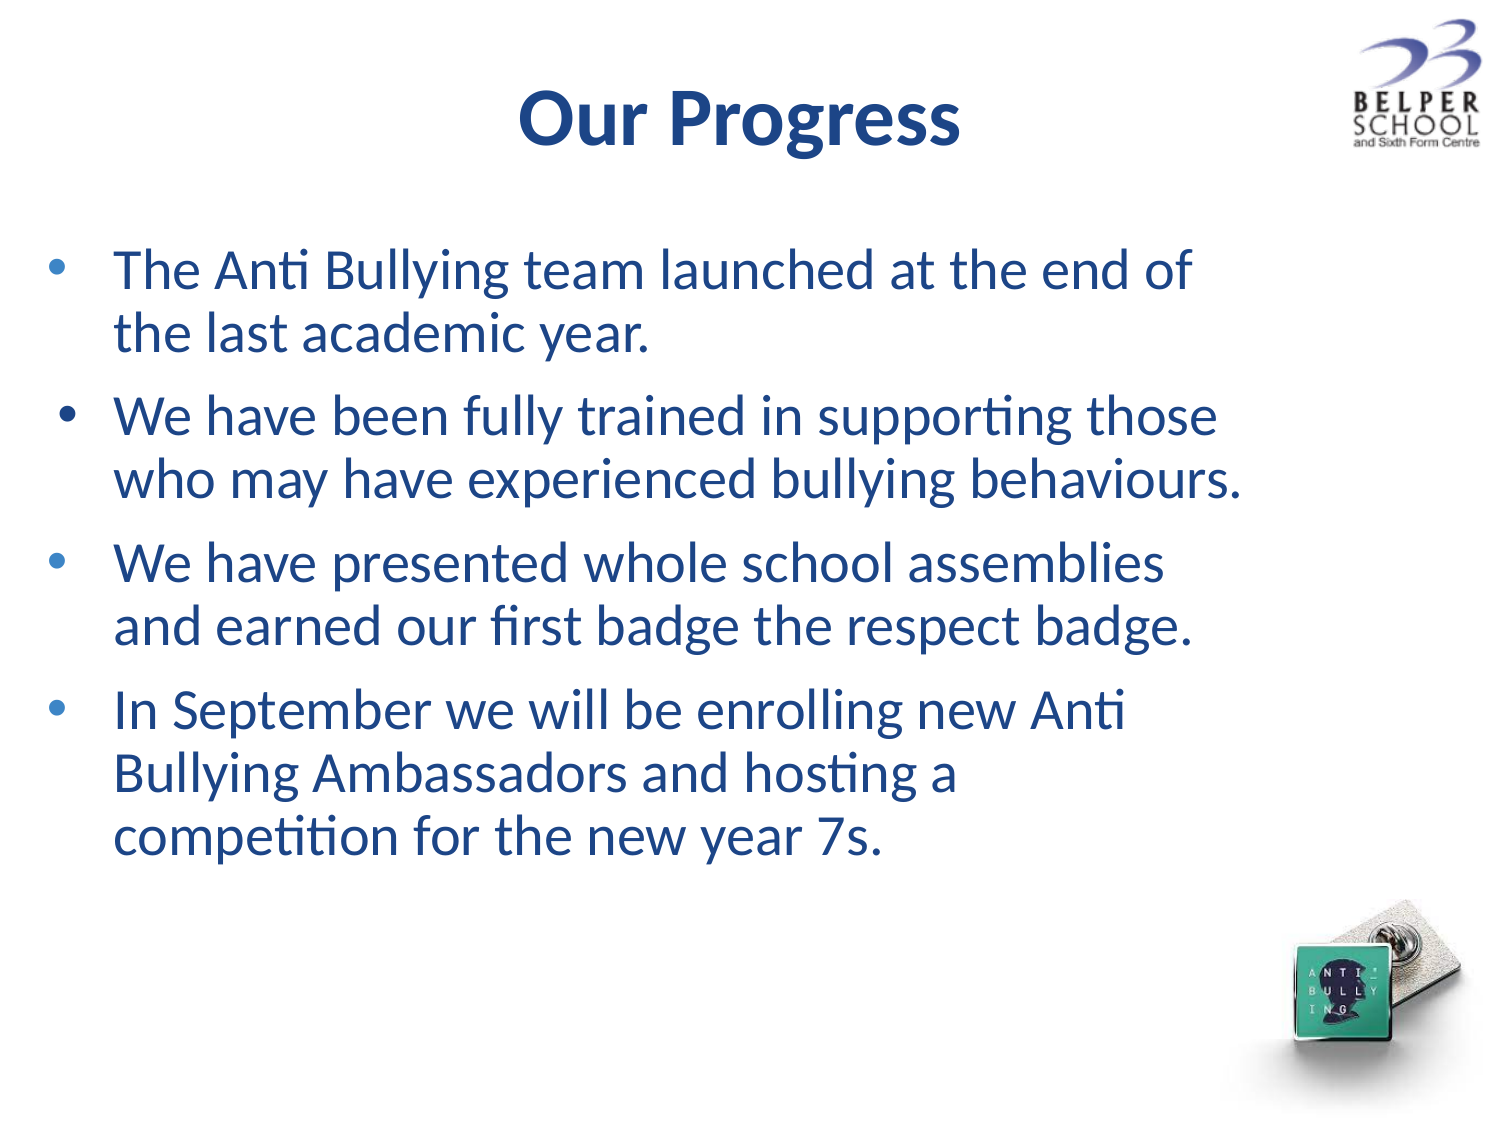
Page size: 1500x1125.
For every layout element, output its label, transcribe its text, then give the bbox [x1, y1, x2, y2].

title Our Progress [103, 9, 1397, 228]
picture [1212, 899, 1488, 1118]
list The Anti Bullying team launched at the end of the last academic year. We have been fully trained in supporting those who may have experienced bullying behaviours. We have presented whole school assemblies and earned our first badge the respect badge. In September we will be enrolling new Anti Bullying Ambassadors and hosting a competition for the new year 7s. [23, 231, 1270, 946]
picture [1352, 18, 1483, 150]
